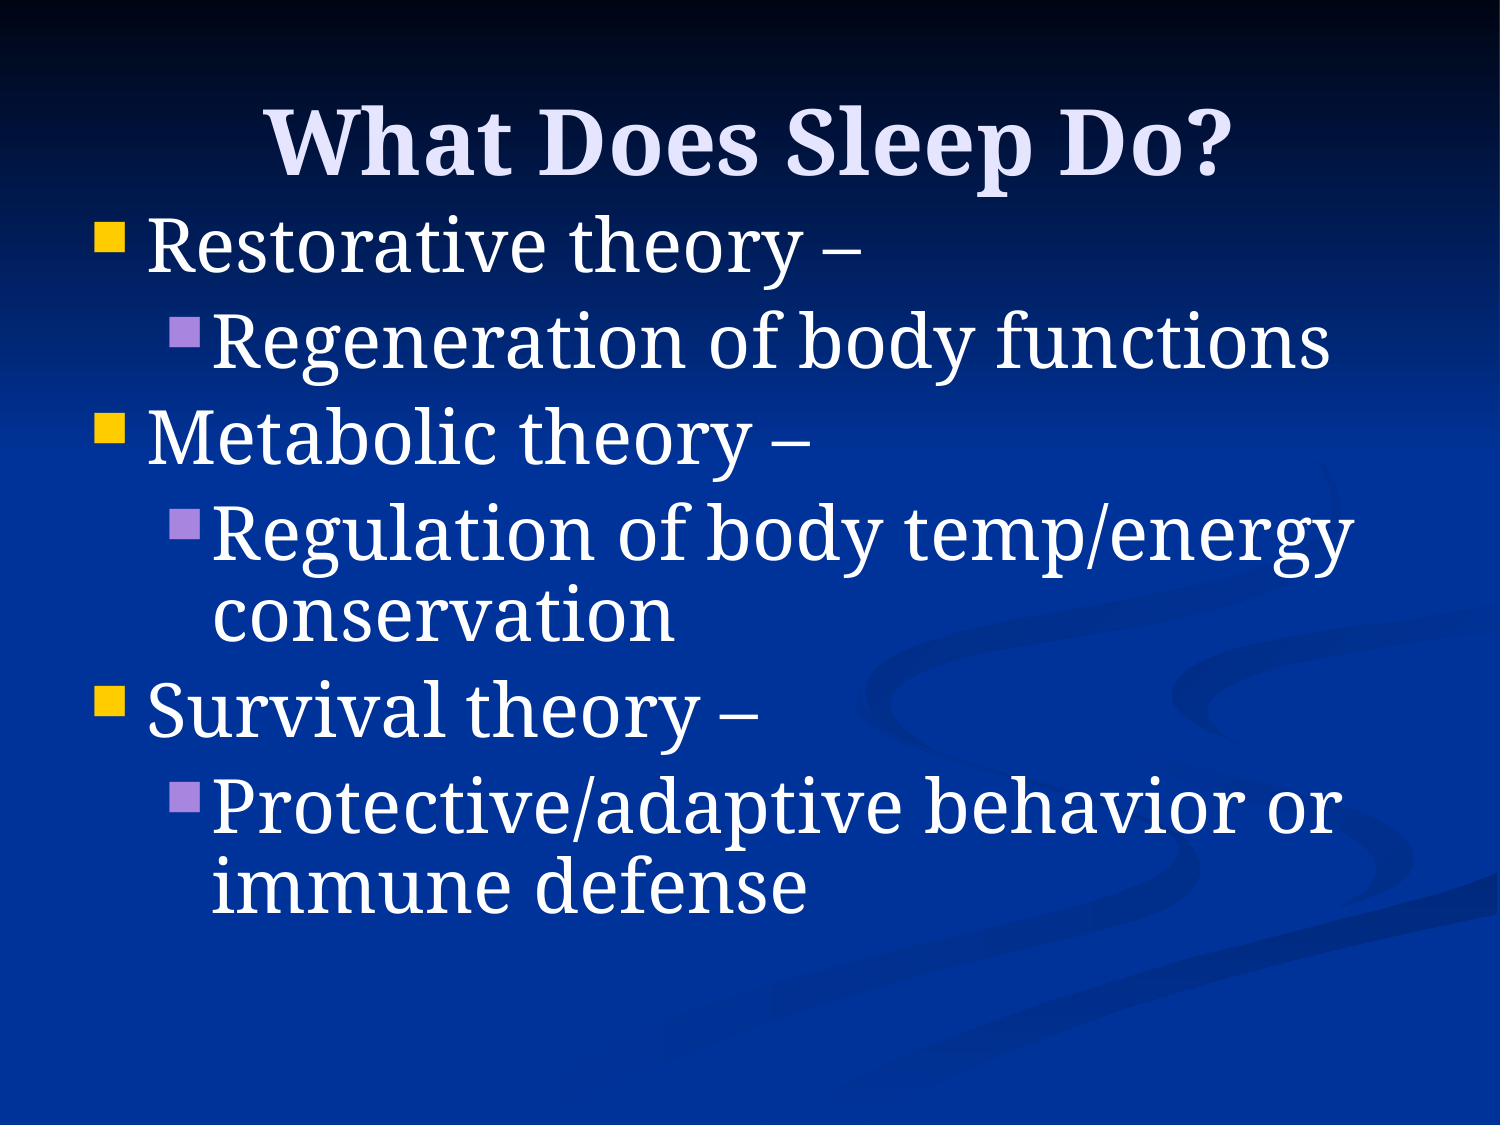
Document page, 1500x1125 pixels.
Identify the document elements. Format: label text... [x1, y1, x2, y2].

list Restorative theory – Regeneration of body functions Metabolic theory – Regulation of body temp/energy conservation Survival theory – Protective/adaptive behavior or immune defense [75, 200, 1425, 1075]
title What Does Sleep Do? [75, 45, 1425, 200]
